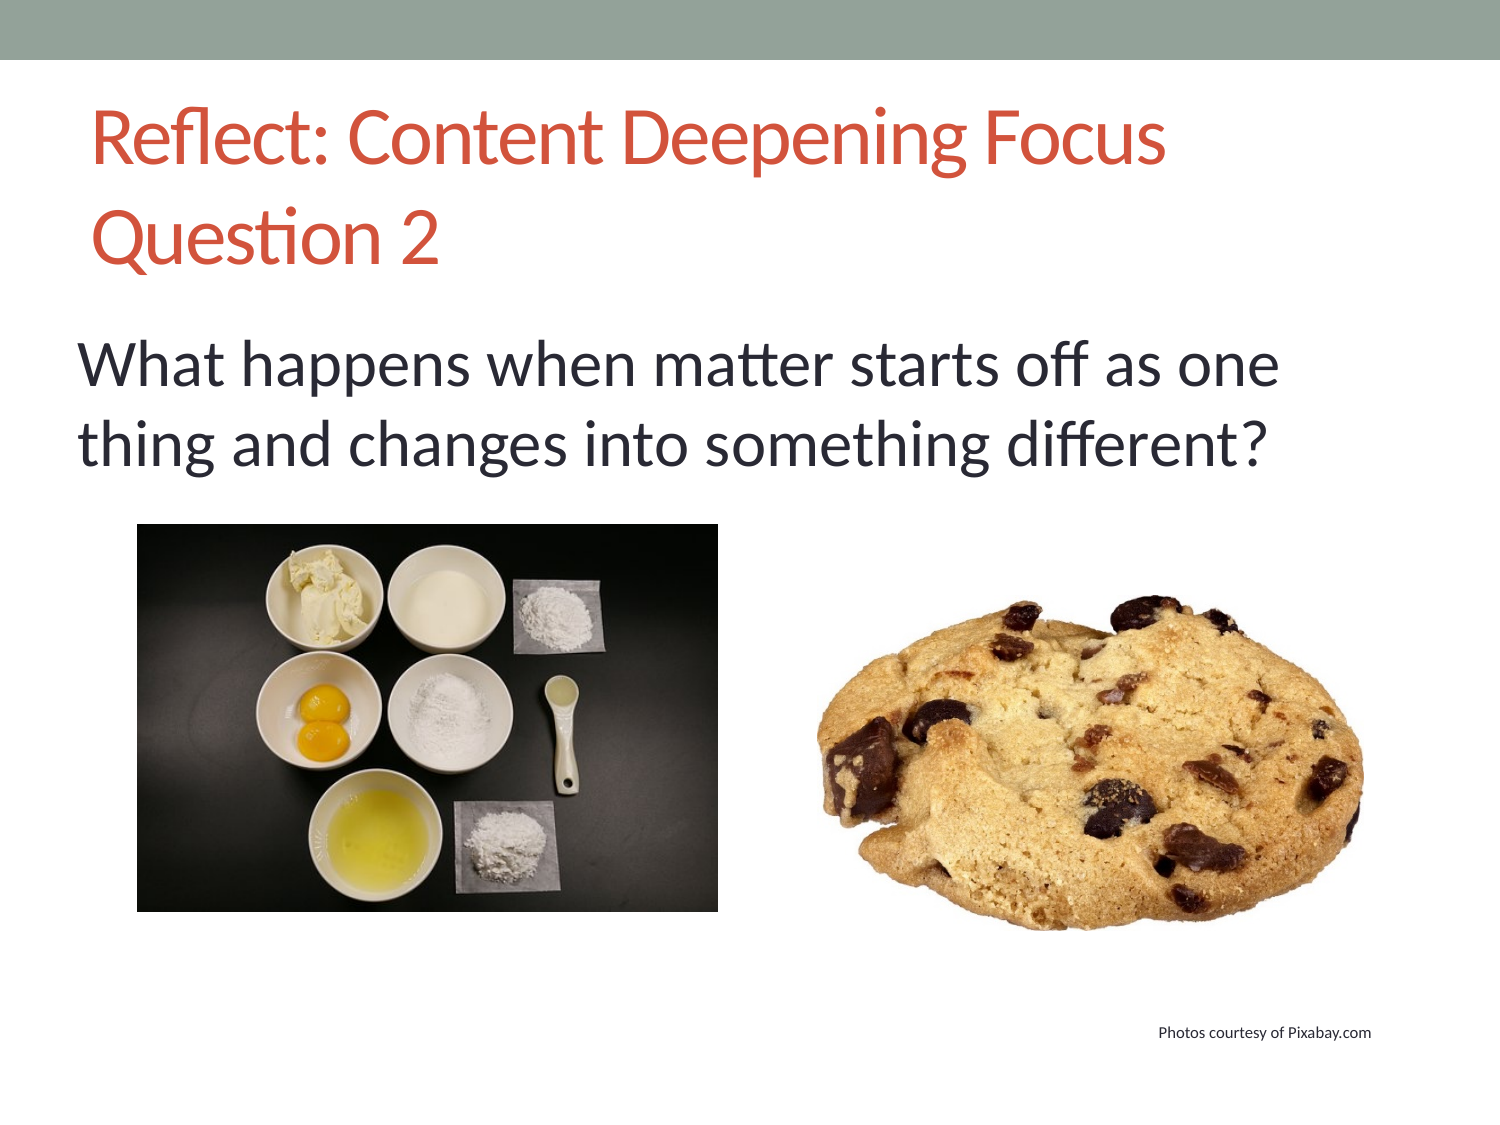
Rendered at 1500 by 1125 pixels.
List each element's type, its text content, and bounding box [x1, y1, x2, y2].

list What happens when matter starts off as one thing and changes into something different? [62, 312, 1400, 1050]
picture [137, 524, 719, 913]
picture [817, 595, 1364, 931]
text_box Photos courtesy of Pixabay.com [1143, 1014, 1400, 1050]
title Reflect: Content Deepening Focus Question 2 [75, 99, 1475, 263]
